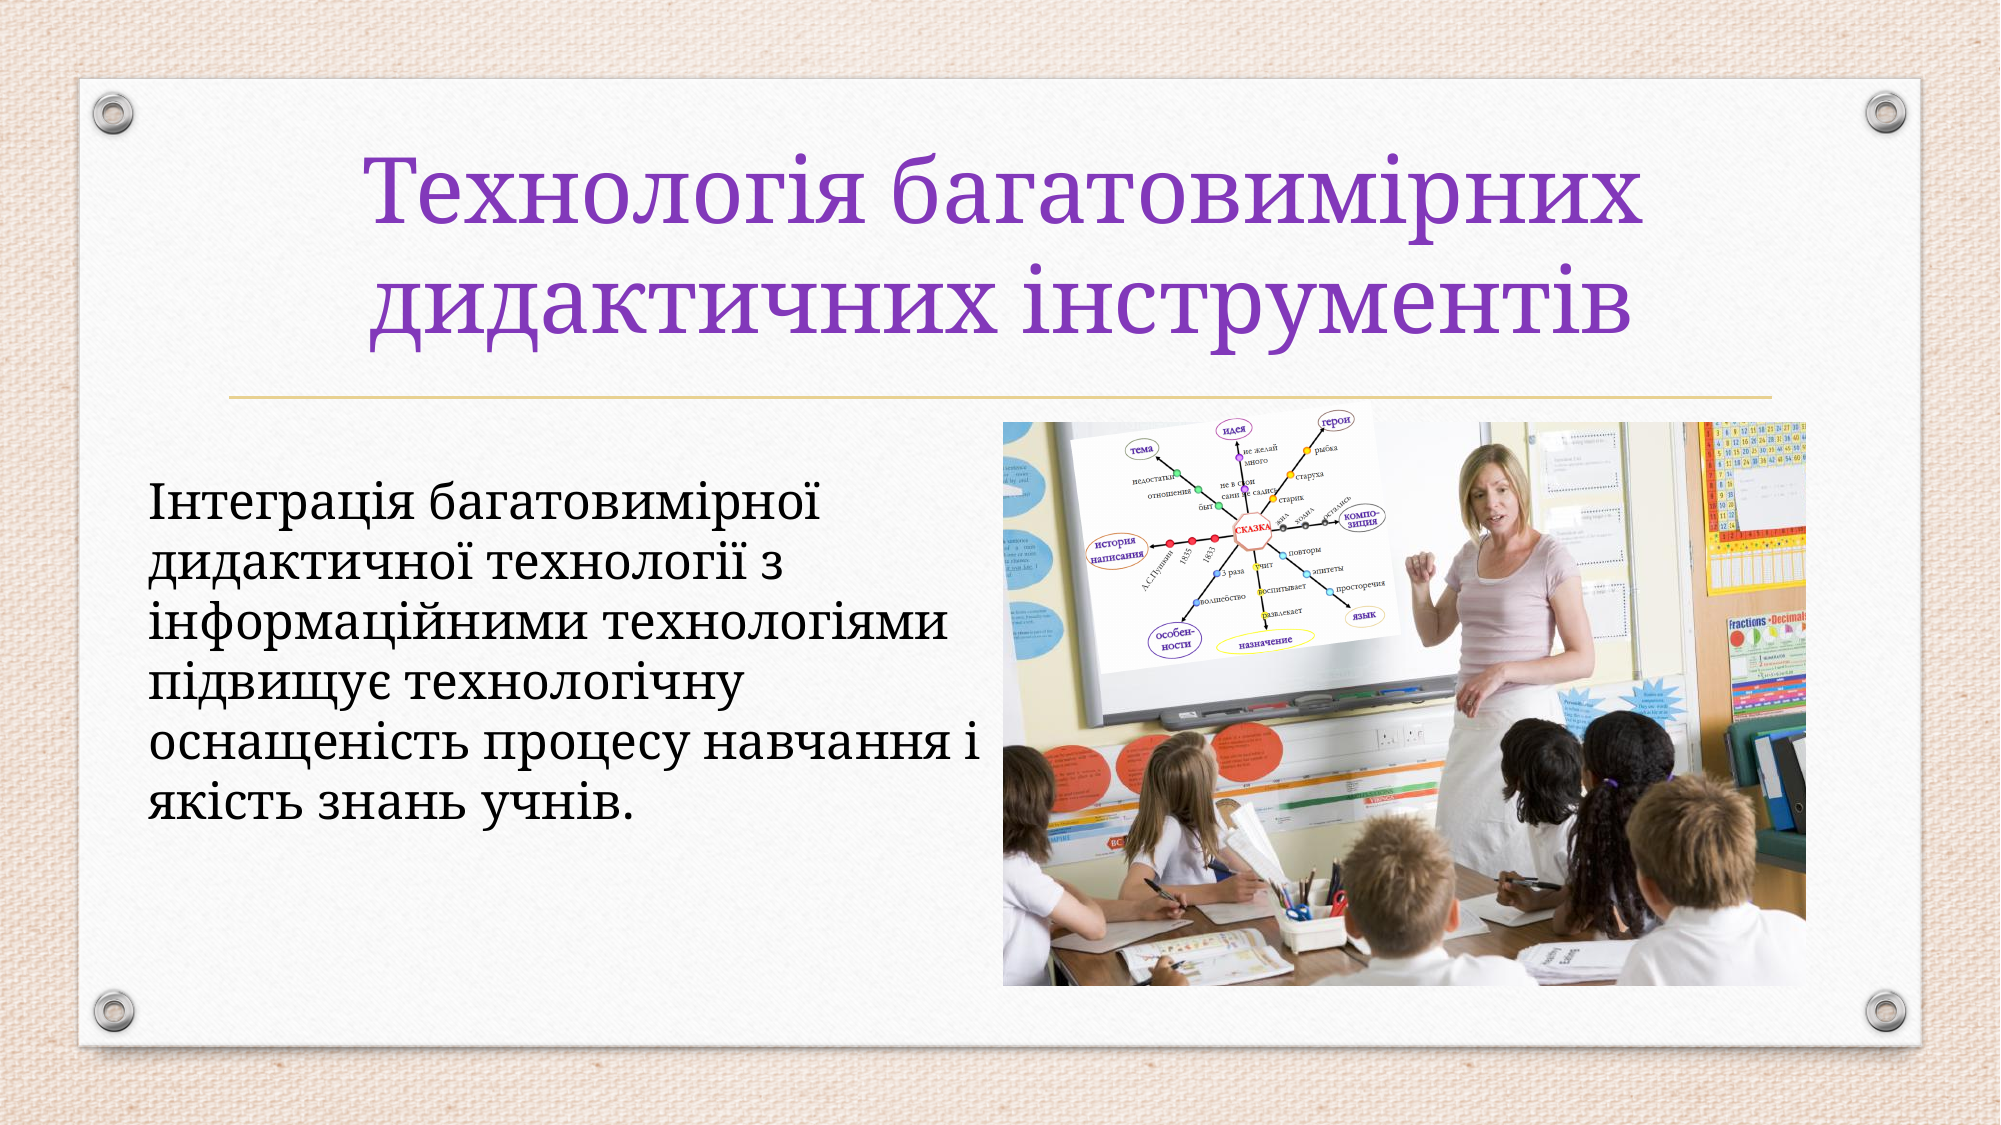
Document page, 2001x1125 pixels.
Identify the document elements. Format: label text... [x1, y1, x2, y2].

text_box Інтеграція багатовимірної дидактичної технології з інформаційними технологіями підвищує технологічну оснащеність процесу навчання і якість знань учнів. [134, 462, 1003, 838]
picture [0, 0, 2000, 1125]
title Технологія багатовимірних дидактичних інструментів [81, 82, 1925, 401]
